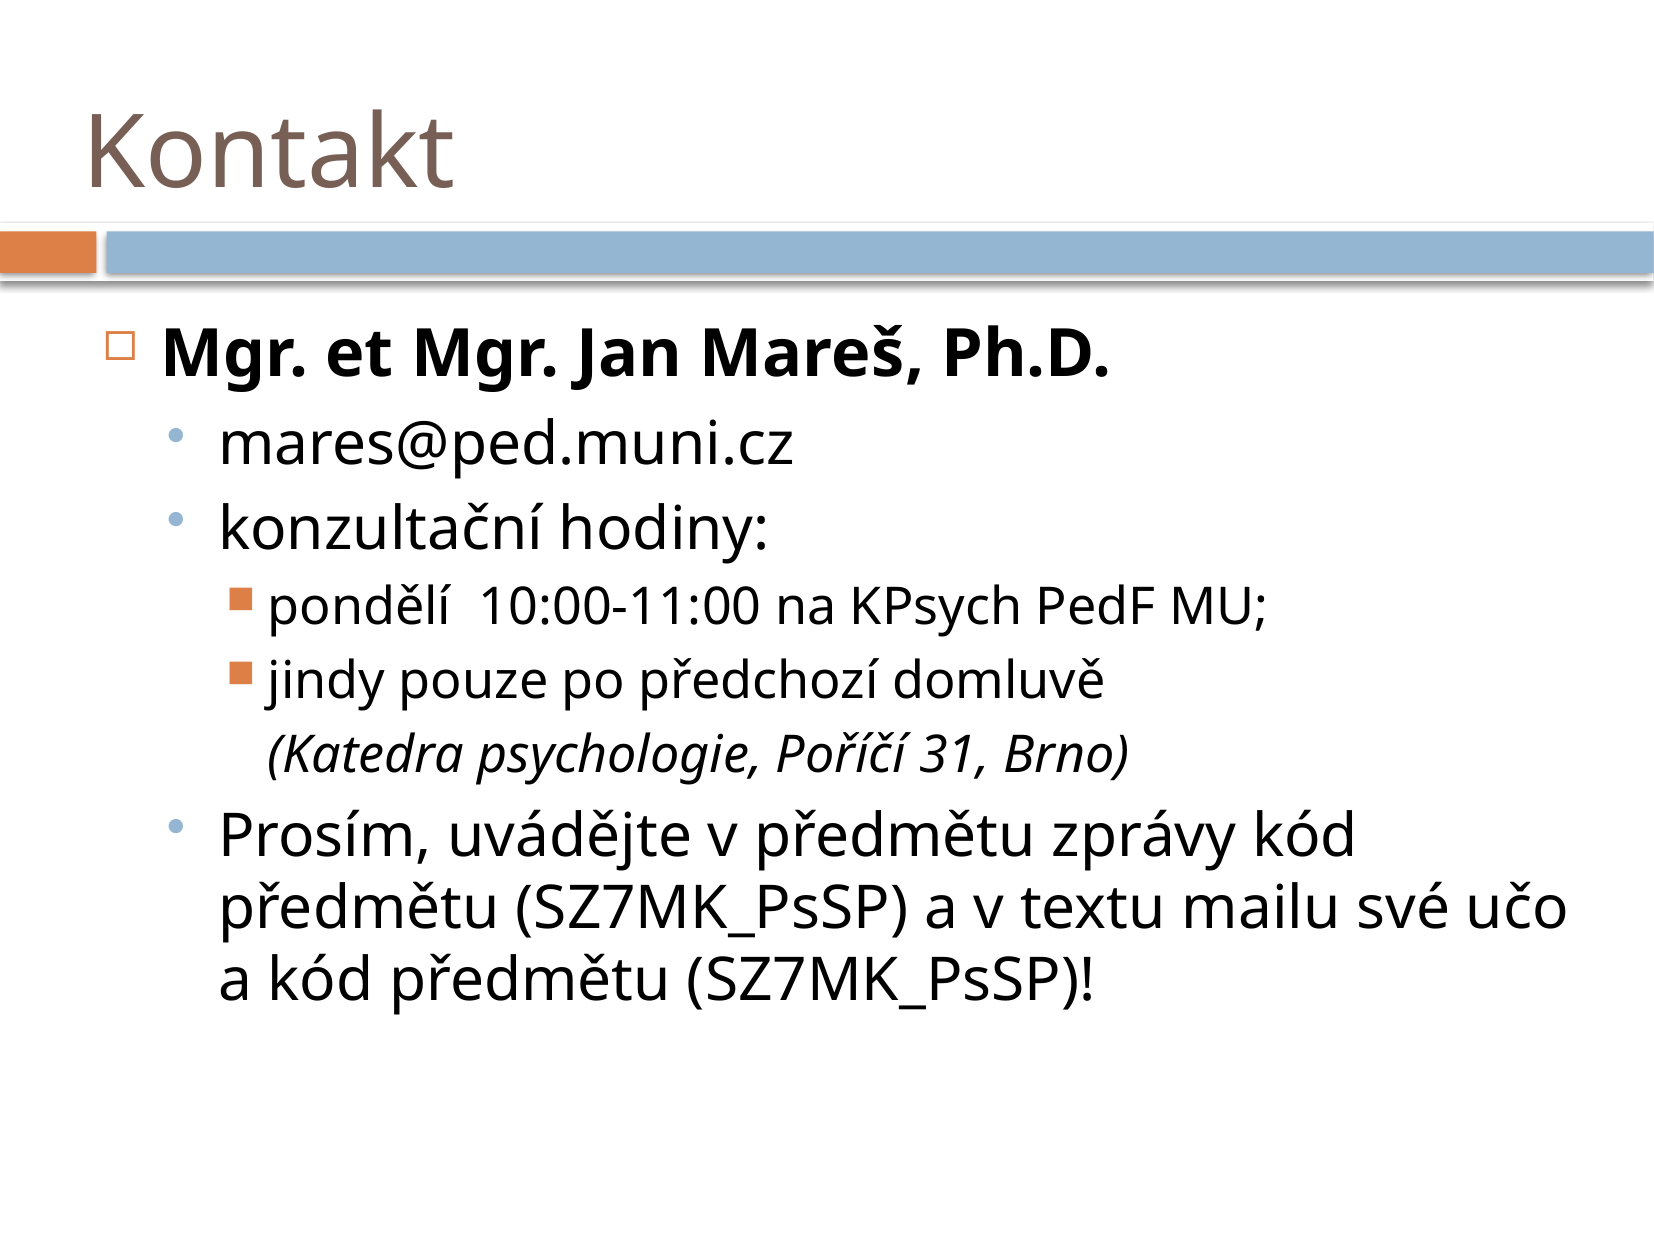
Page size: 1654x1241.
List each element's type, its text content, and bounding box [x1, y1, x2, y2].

list Mgr. et Mgr. Jan Mareš, Ph.D. mares@ped.muni.cz konzultační hodiny: pondělí 10:00-11:00 na KPsych PedF MU; jindy pouze po předchozí domluvě (Katedra psychologie, Poříčí 31, Brno) Prosím, uvádějte v předmětu zprávy kód předmětu (SZ7MK_PsSP) a v textu mailu své učo a kód předmětu (SZ7MK_PsSP)! [102, 316, 1607, 1022]
title Kontakt [82, 49, 1572, 258]
